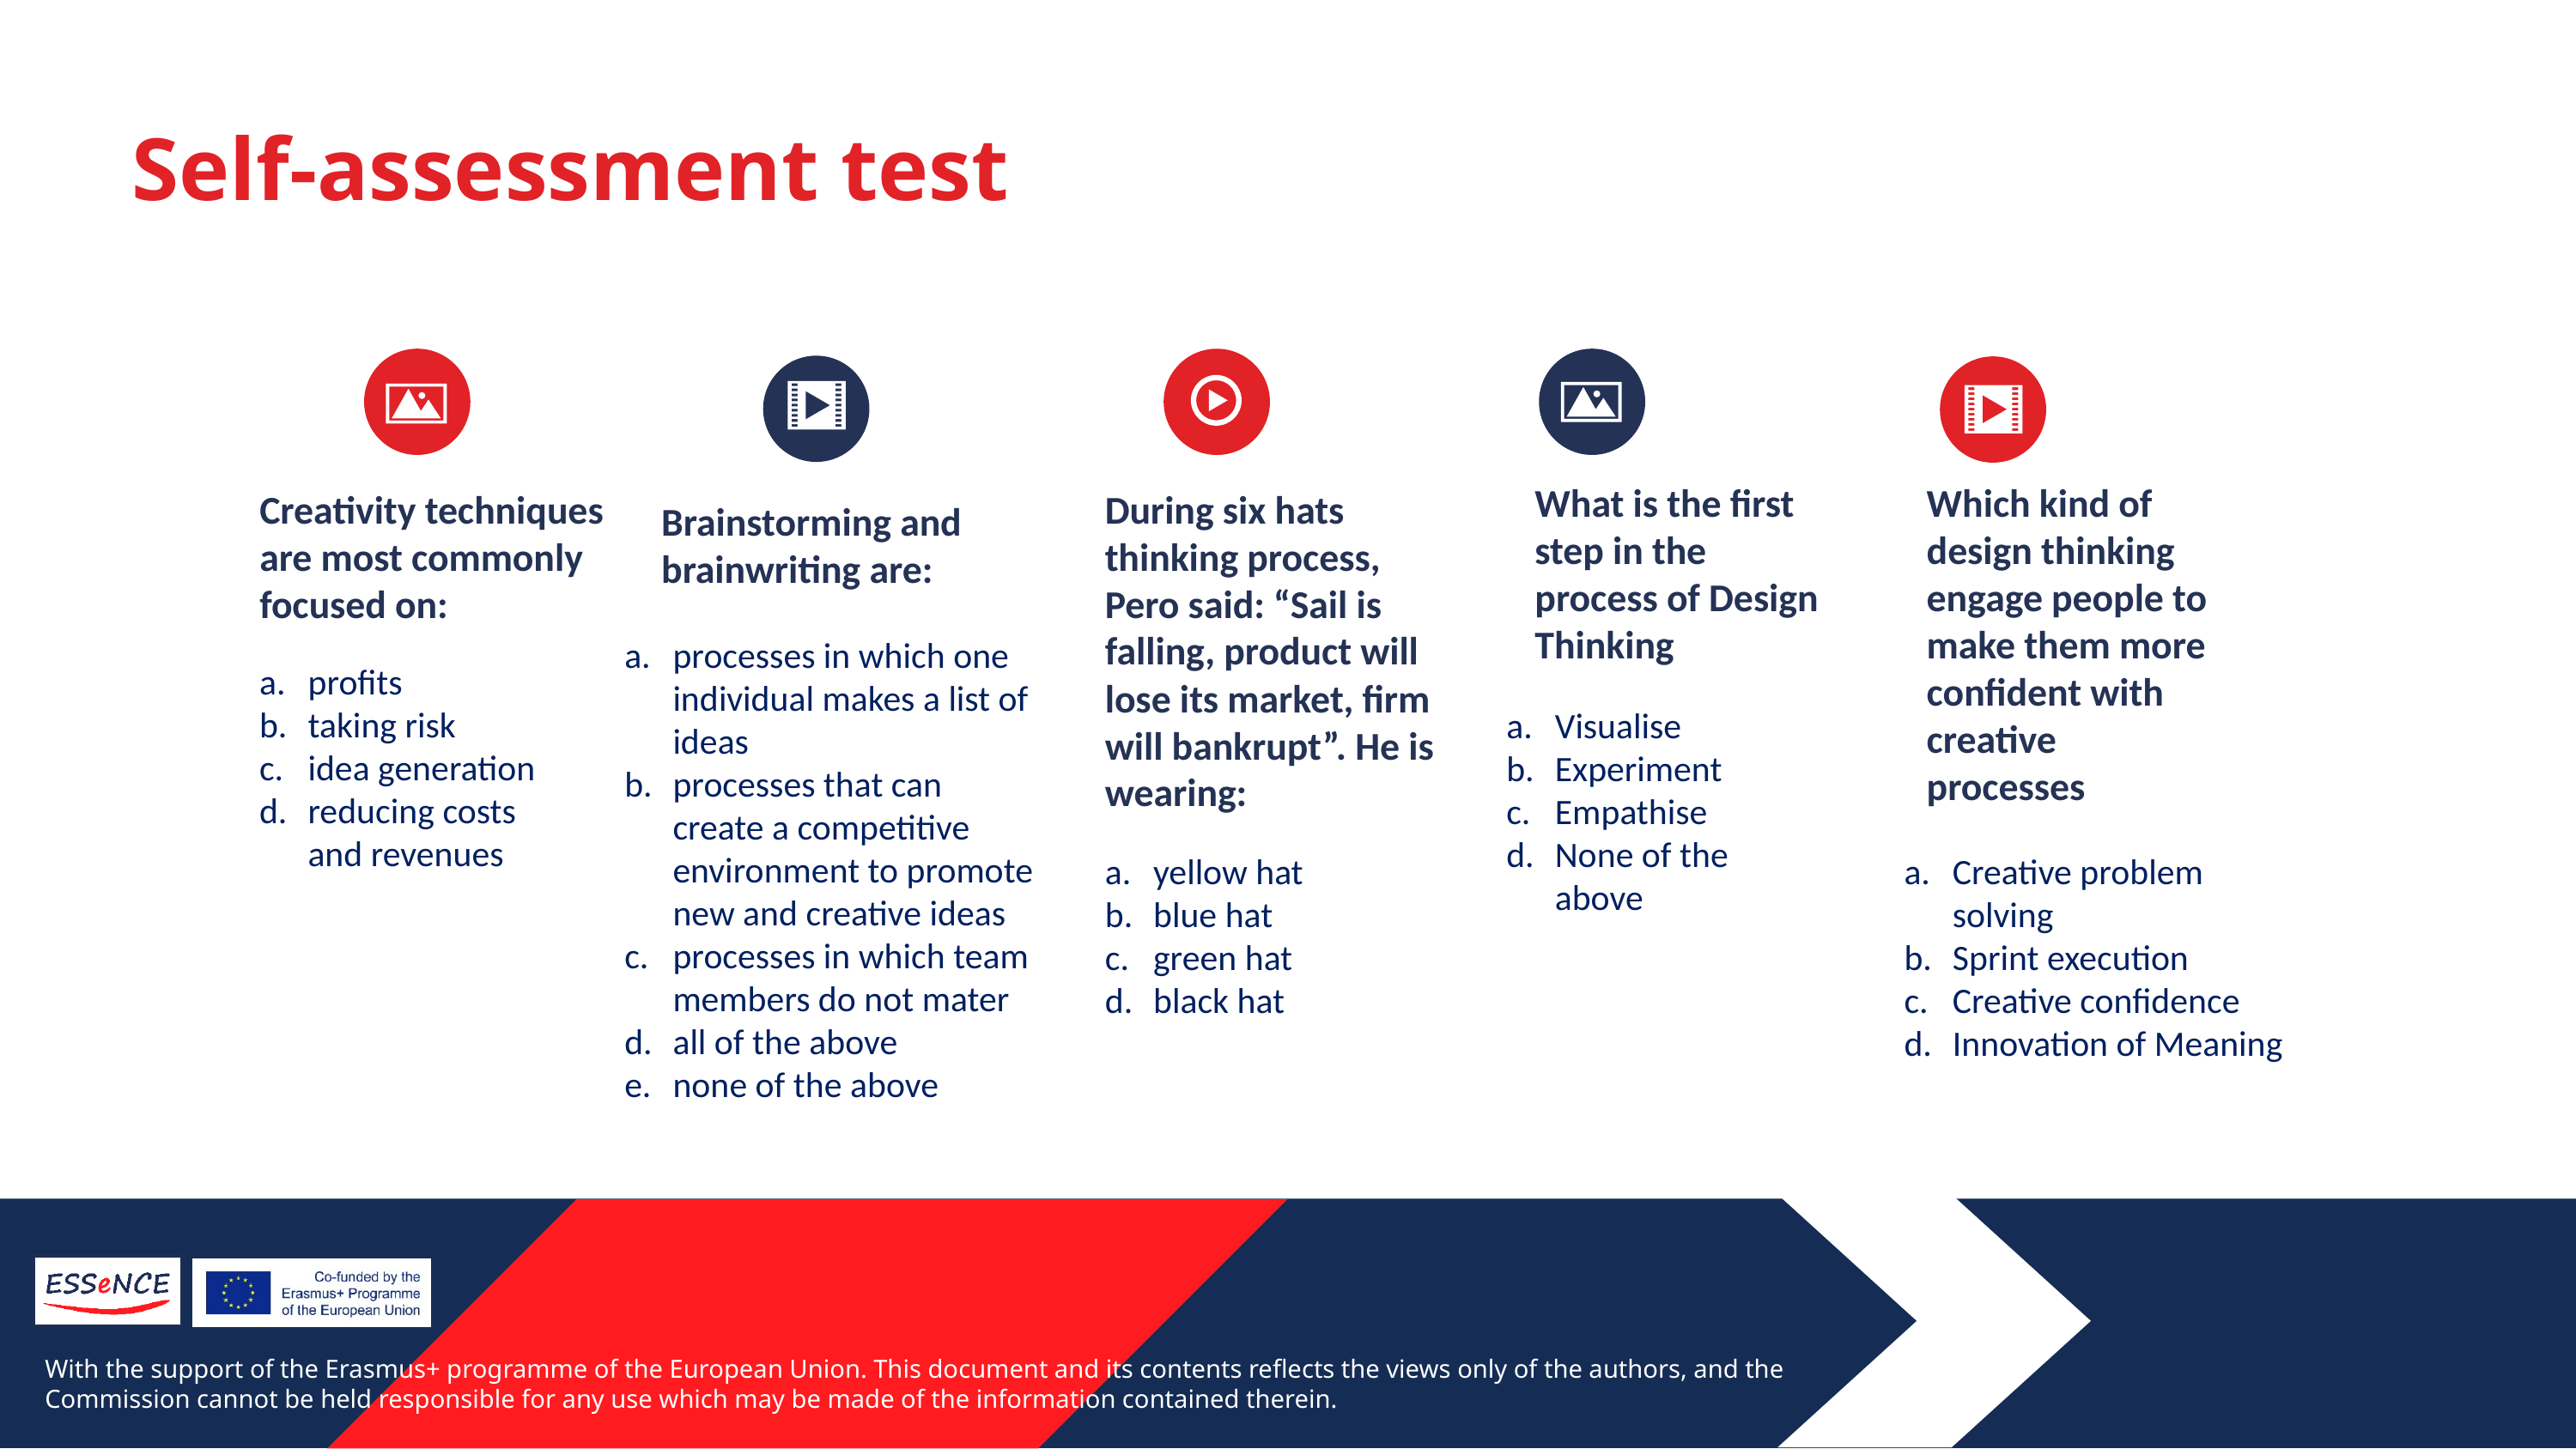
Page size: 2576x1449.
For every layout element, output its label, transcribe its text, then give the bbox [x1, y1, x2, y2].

text_box [786, 379, 848, 431]
text_box [761, 354, 872, 464]
text_box [384, 382, 448, 426]
text_box Which kind of design thinking engage people to make them more confident with creative processes [1914, 471, 2224, 511]
picture [192, 1258, 431, 1328]
text_box With the support of the Erasmus+ programme of the European Union. This document and its contents reflects the views only of the authors, and the Commission cannot be held responsible for any use which may be made of the information contained therein. [32, 1346, 1803, 1420]
text_box Creativity techniques are most commonly focused on: [246, 478, 657, 517]
text_box Brainstorming and brainwriting are: [648, 490, 1003, 543]
text_box [361, 347, 472, 458]
text_box [1188, 373, 1244, 427]
text_box Self-assessment test [131, 112, 1213, 218]
text_box What is the first step in the process of Design Thinking [1522, 471, 1832, 511]
text_box [1938, 355, 2049, 465]
text_box profits taking risk idea generation reducing costs and revenues [246, 652, 556, 769]
picture [32, 1254, 183, 1328]
text_box [1963, 383, 2025, 435]
text_box During six hats thinking process, Pero said: “Sail is falling, product will lose its market, firm will bankrupt”. He is wearing: [1092, 477, 1471, 530]
text_box Creative problem solving Sprint execution Creative confidence Innovation of Meaning [1891, 842, 2318, 939]
text_box [1162, 347, 1273, 458]
text_box [1537, 347, 1648, 458]
text_box [1559, 380, 1624, 424]
text_box processes in which one individual makes a list of ideas processes that can create a competitive environment to promote new and creative ideas processes in which team members do not mater all of the above none of the above [611, 626, 1054, 753]
text_box yellow hat blue hat green hat black hat [1092, 842, 1459, 1003]
text_box Visualise Experiment Empathise None of the above [1493, 696, 1803, 813]
